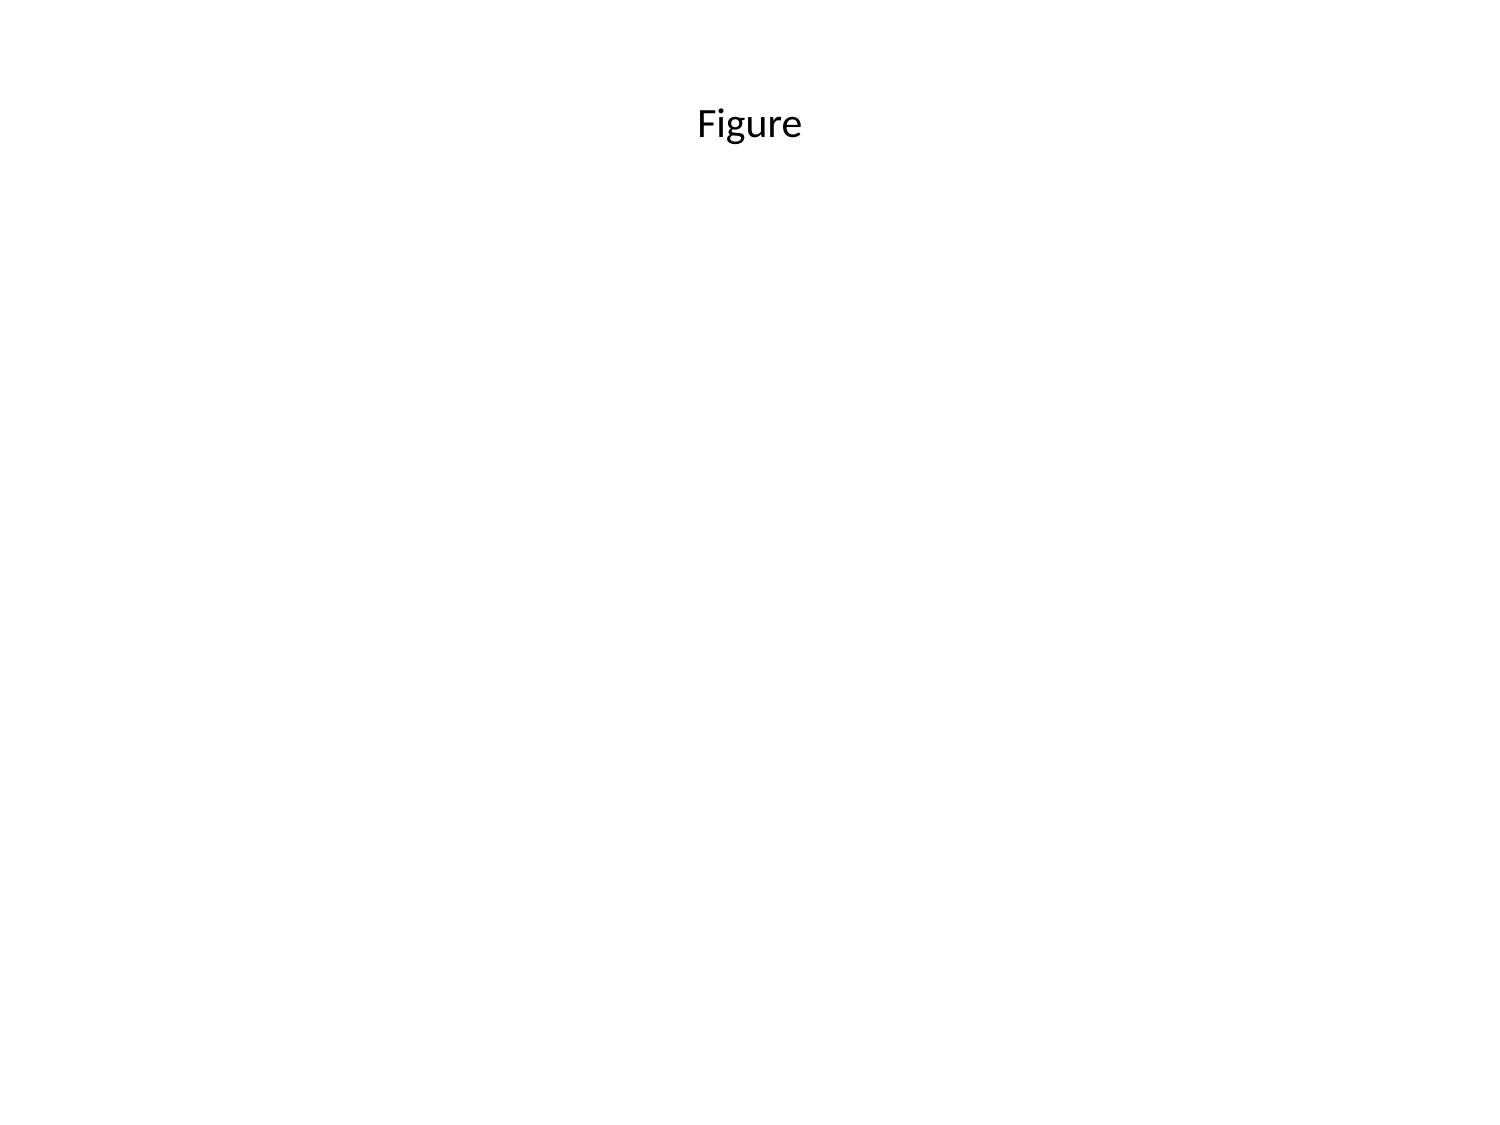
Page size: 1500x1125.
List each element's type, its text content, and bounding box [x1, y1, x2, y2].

title Figure [75, 62, 1425, 180]
